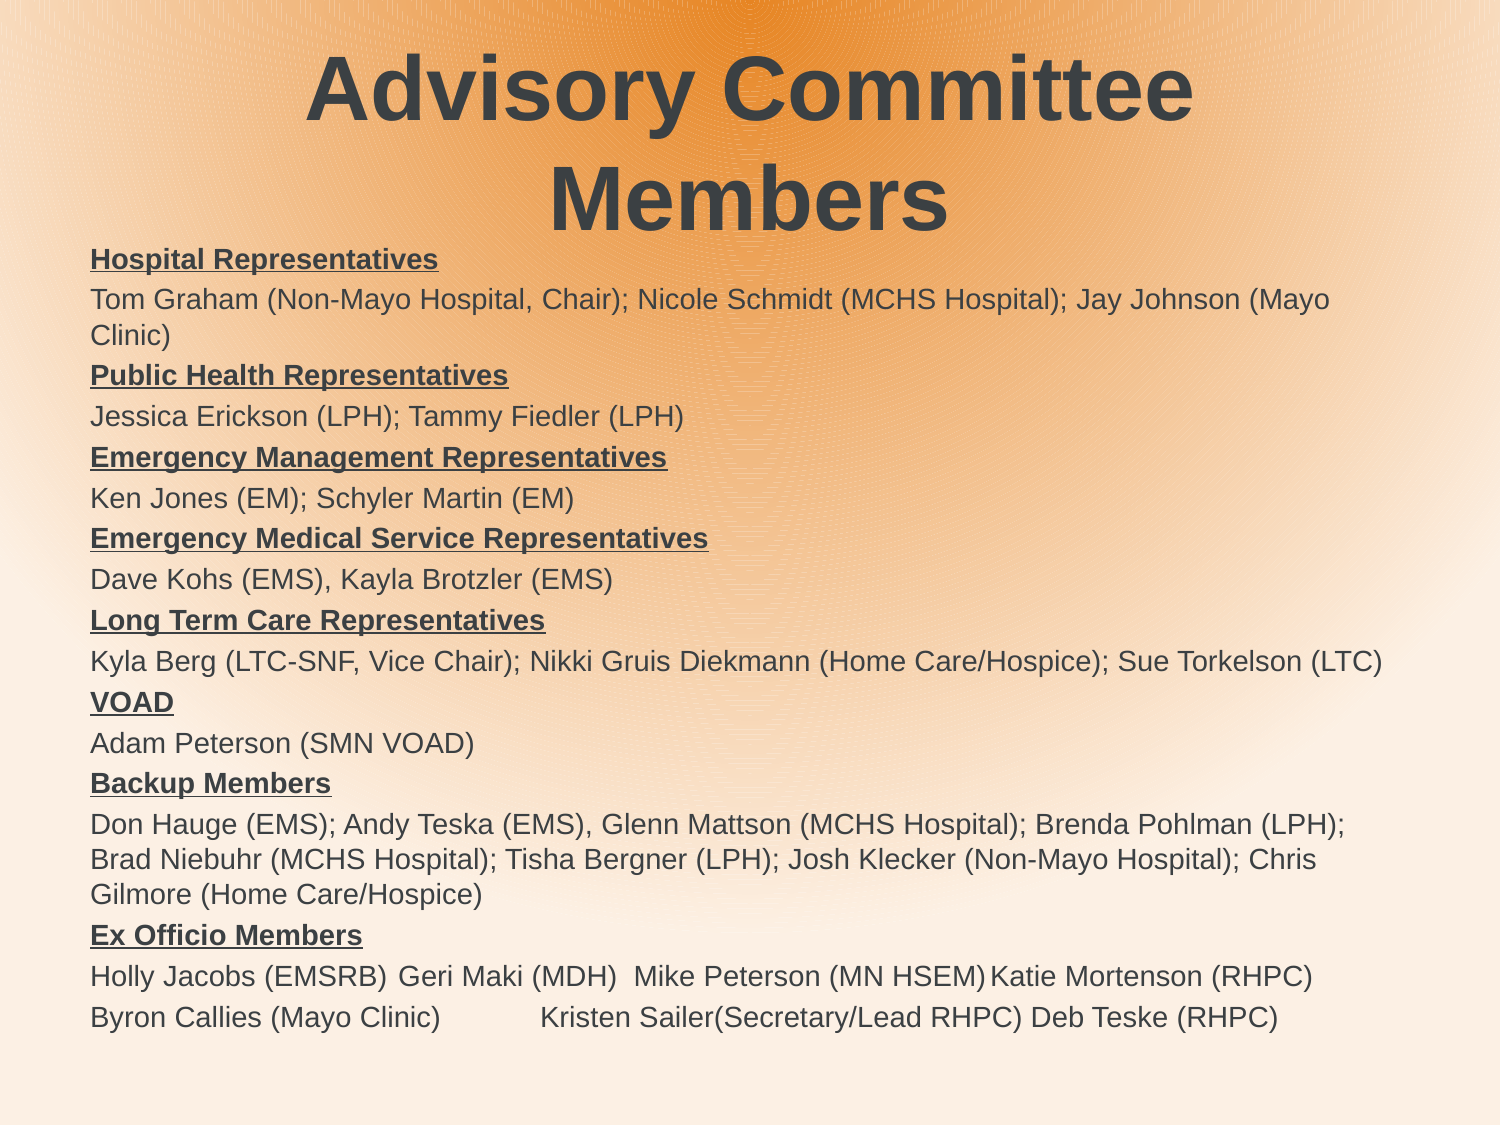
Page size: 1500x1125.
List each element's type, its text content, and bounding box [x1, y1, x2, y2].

list Hospital Representatives Tom Graham (Non-Mayo Hospital, Chair); Nicole Schmidt (MCHS Hospital); Jay Johnson (Mayo Clinic) Public Health Representatives Jessica Erickson (LPH); Tammy Fiedler (LPH) Emergency Management Representatives Ken Jones (EM); Schyler Martin (EM) Emergency Medical Service Representatives Dave Kohs (EMS), Kayla Brotzler (EMS) Long Term Care Representatives Kyla Berg (LTC-SNF, Vice Chair); Nikki Gruis Diekmann (Home Care/Hospice); Sue Torkelson (LTC) VOAD Adam Peterson (SMN VOAD) Backup Members Don Hauge (EMS); Andy Teska (EMS), Glenn Mattson (MCHS Hospital); Brenda Pohlman (LPH); Brad Niebuhr (MCHS Hospital); Tisha Bergner (LPH); Josh Klecker (Non-Mayo Hospital); Chris Gilmore (Home Care/Hospice) Ex Officio Members Holly Jacobs (EMSRB) Geri Maki (MDH) Mike Peterson (MN HSEM) Katie Mortenson (RHPC) Byron Callies (Mayo Clinic) Kristen Sailer(Secretary/Lead RHPC) Deb Teske (RHPC) [75, 232, 1425, 1005]
title Advisory Committee Members [75, 45, 1425, 232]
